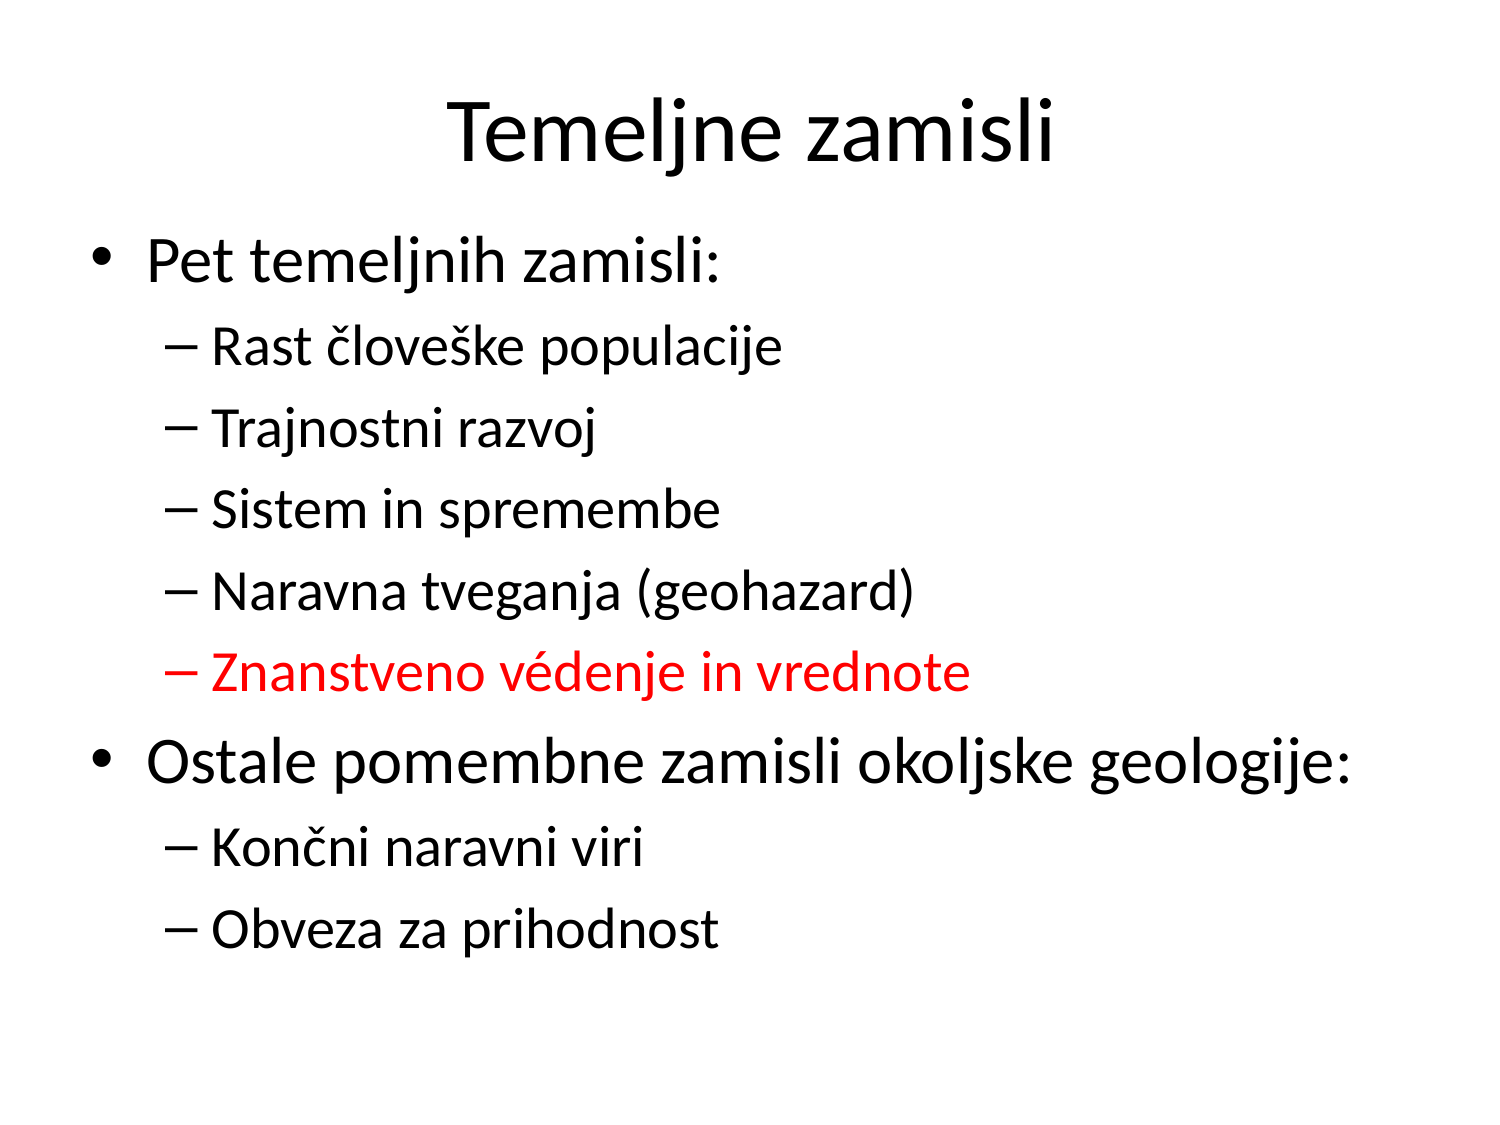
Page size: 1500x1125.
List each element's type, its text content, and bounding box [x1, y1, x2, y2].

title Temeljne zamisli [76, 30, 1427, 219]
list Pet temeljnih zamisli: Rast človeške populacije Trajnostni razvoj Sistem in spremembe Naravna tveganja (geohazard) Znanstveno védenje in vrednote Ostale pomembne zamisli okoljske geologije: Končni naravni viri Obveza za prihodnost [75, 208, 1425, 1071]
